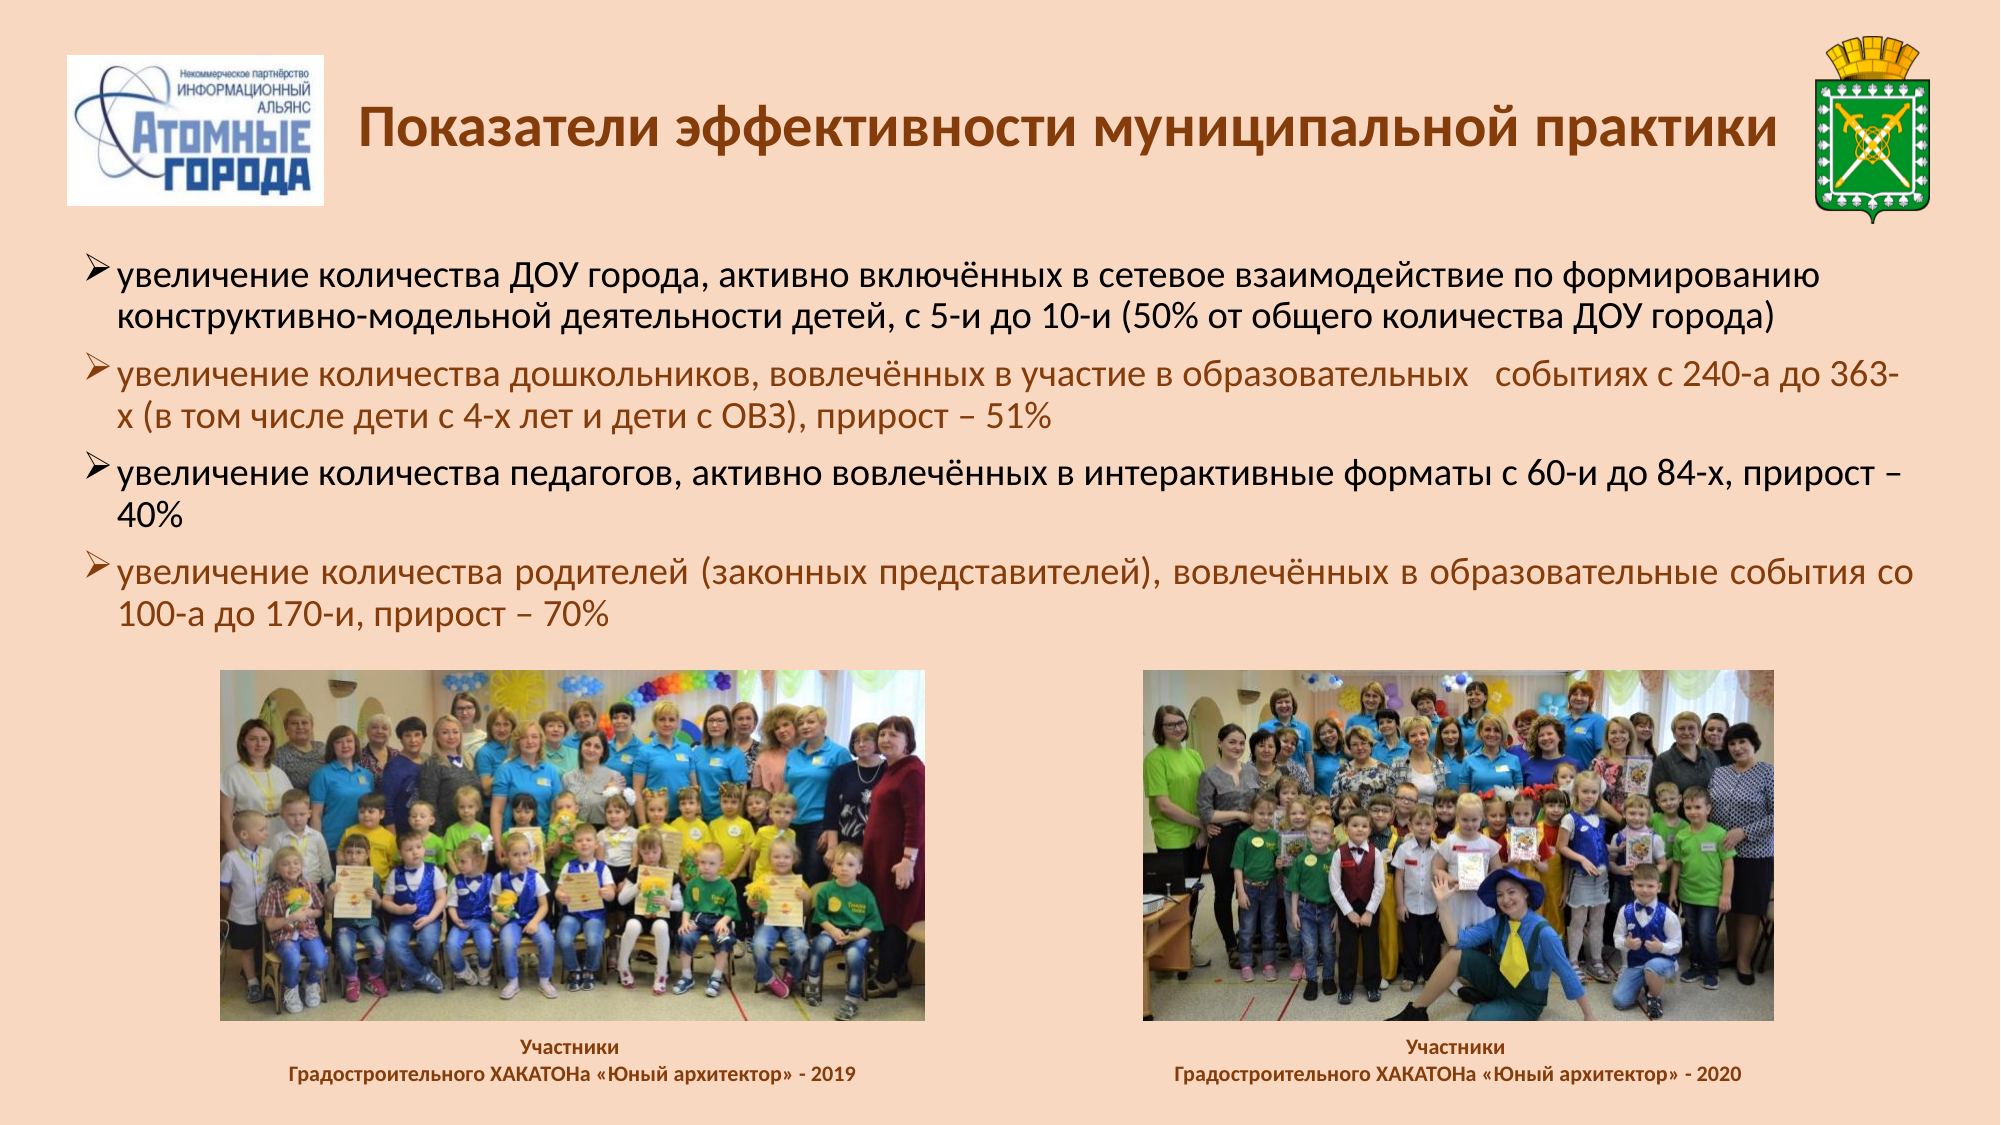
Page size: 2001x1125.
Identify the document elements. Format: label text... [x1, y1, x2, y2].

picture [1815, 36, 1930, 224]
text_box Показатели эффективности муниципальной практики [324, 78, 1815, 206]
text_box Участники Градостроительного ХАКАТОНа «Юный архитектор» - 2019 [235, 1025, 910, 1095]
text_box Участники Градостроительного ХАКАТОНа «Юный архитектор» - 2020 [1122, 1025, 1795, 1095]
picture [67, 55, 324, 206]
picture [220, 670, 925, 1021]
list увеличение количества ДОУ города, активно включённых в сетевое взаимодействие по формированию конструктивно-модельной деятельности детей, с 5-и до 10-и (50% от общего количества ДОУ города) увеличение количества дошкольников, вовлечённых в участие в образовательных событиях с 240-а до 363-х (в том числе дети с 4-х лет и дети с ОВЗ), прирост – 51% увеличение количества педагогов, активно вовлечённых в интерактивные форматы с 60-и до 84-х, прирост – 40% увеличение количества родителей (законных представителей), вовлечённых в образовательные события со 100-а до 170-и, прирост – 70% [67, 246, 1930, 650]
picture [1143, 670, 1774, 1021]
